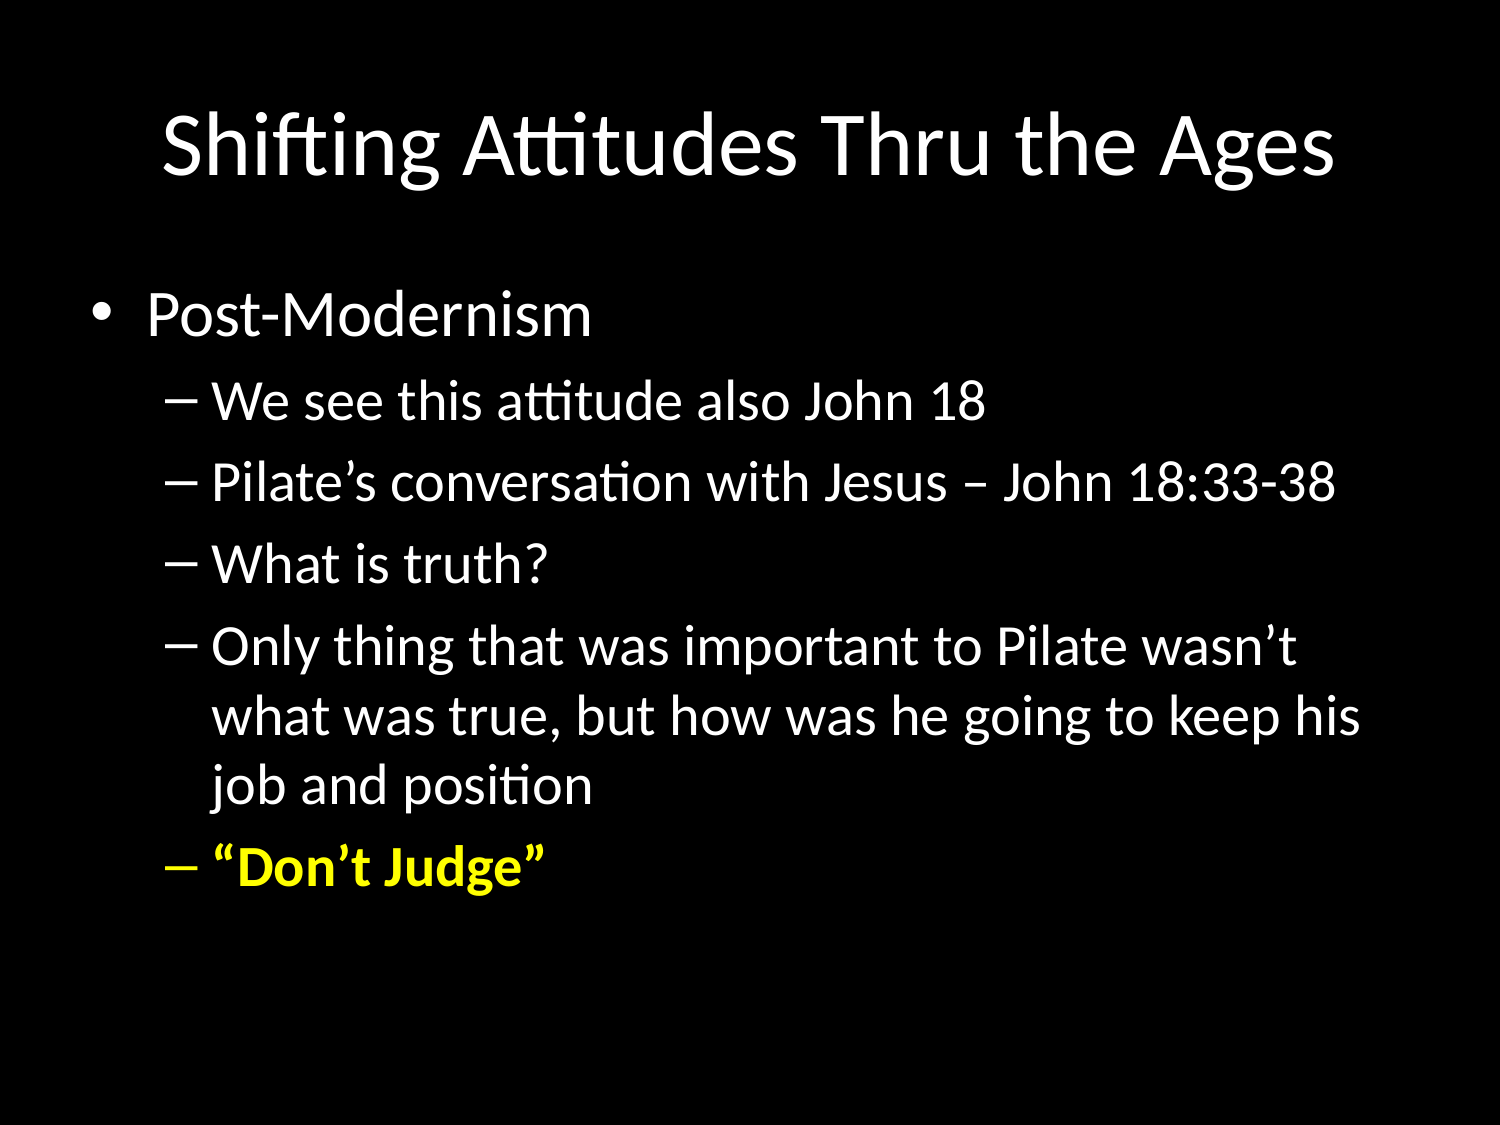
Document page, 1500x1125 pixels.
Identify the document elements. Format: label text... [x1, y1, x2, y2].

list Post-Modernism We see this attitude also John 18 Pilate’s conversation with Jesus – John 18:33-38 What is truth? Only thing that was important to Pilate wasn’t what was true, but how was he going to keep his job and position “Don’t Judge” [75, 262, 1425, 1005]
title Shifting Attitudes Thru the Ages [75, 45, 1425, 233]
